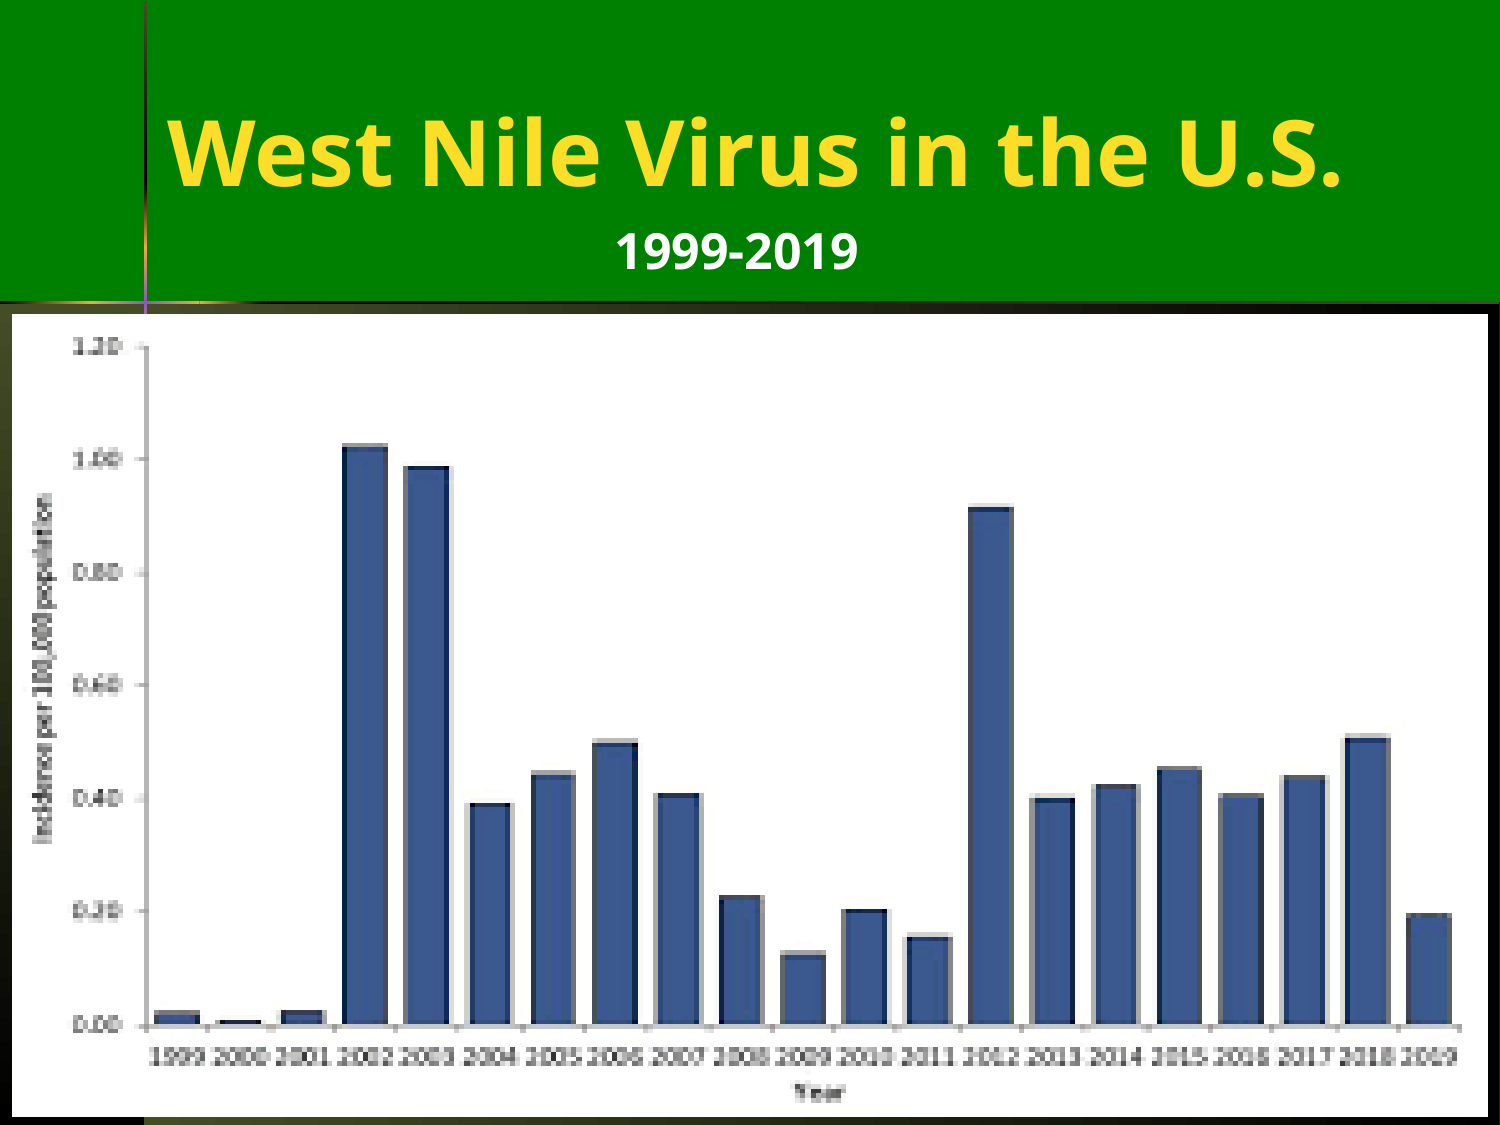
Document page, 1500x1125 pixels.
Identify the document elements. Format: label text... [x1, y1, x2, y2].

text_box 1999-2019 [599, 212, 920, 287]
title West Nile Virus in the U.S. [152, 49, 1391, 251]
picture [12, 314, 1488, 1117]
